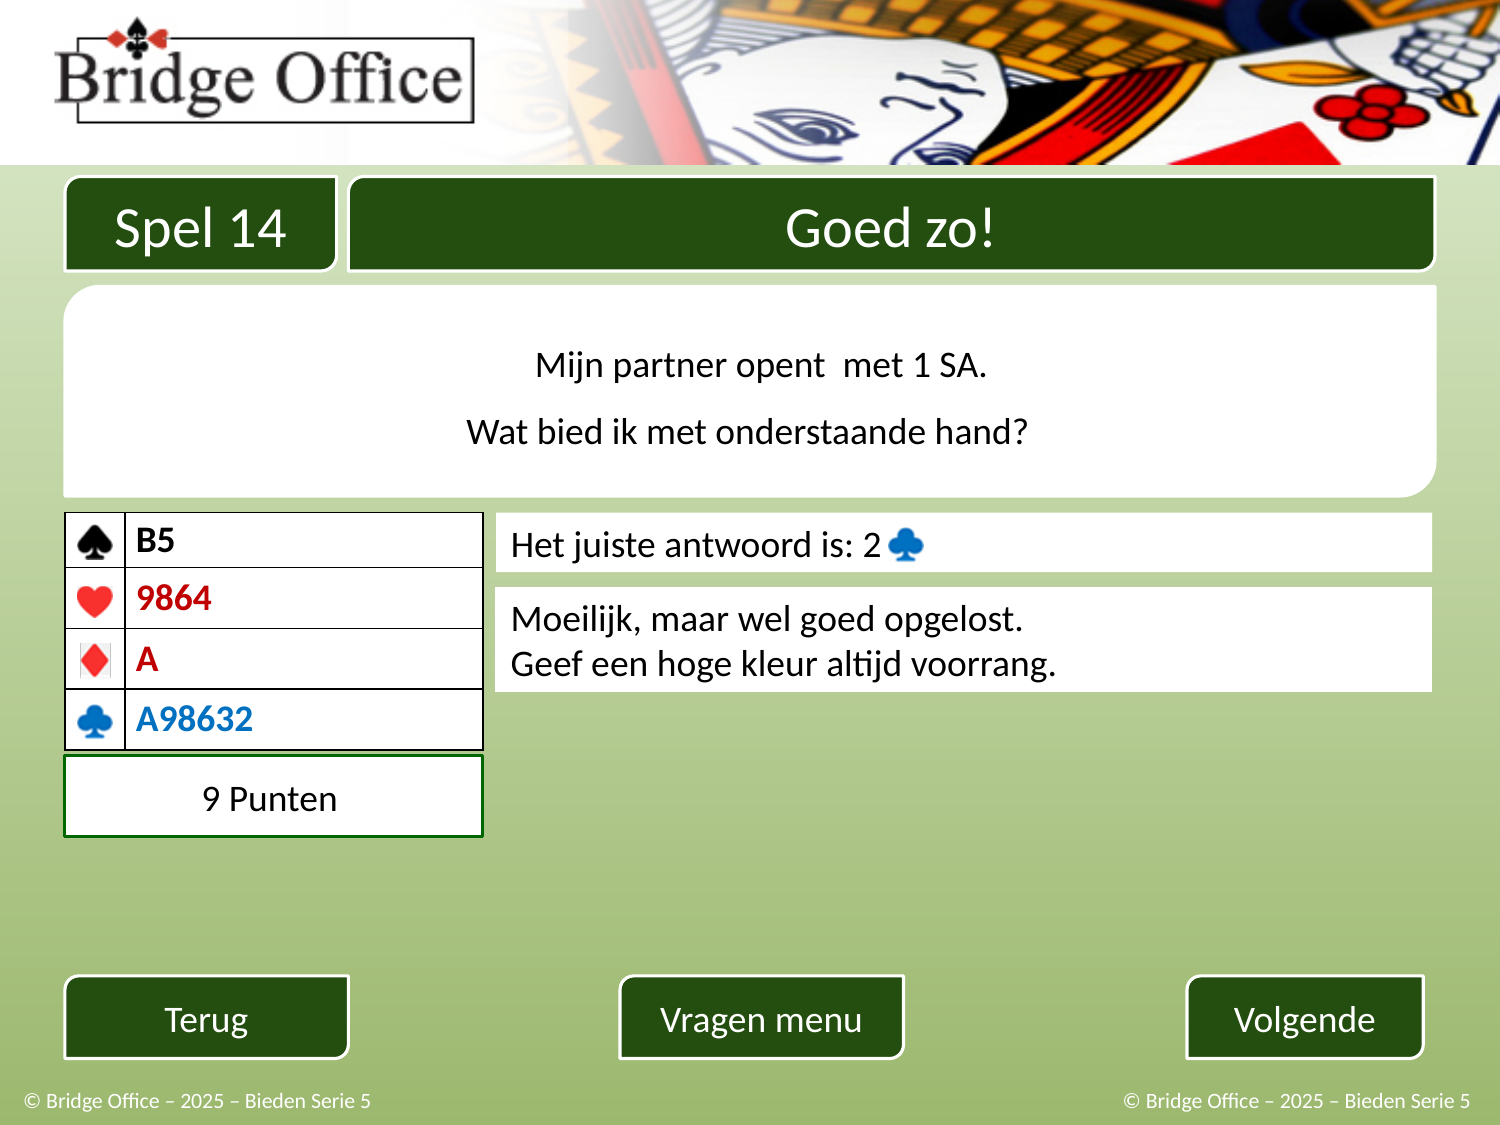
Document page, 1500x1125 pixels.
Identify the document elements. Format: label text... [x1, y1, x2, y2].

picture [0, 0, 1500, 166]
picture [77, 703, 114, 740]
picture [77, 524, 114, 561]
picture [77, 643, 114, 679]
picture [77, 585, 114, 618]
text_box Vragen menu [618, 974, 906, 1061]
table_header B5 [126, 513, 482, 567]
table_header [66, 513, 124, 567]
table_cell 9864 [126, 568, 482, 628]
text_box Wat bied ik met onderstaande hand? [451, 399, 1072, 460]
text_box Mijn partner opent met 1 SA. [508, 332, 1015, 393]
text_box Het juiste antwoord is: 2 [496, 512, 1433, 573]
text_box 9 Punten [63, 754, 484, 838]
text_box Moeilijk, maar wel goed opgelost. Geef een hoge kleur altijd voorrang. [495, 587, 1432, 692]
text_box Terug [63, 974, 350, 1061]
text_box [63, 284, 1437, 498]
table_cell [66, 568, 124, 628]
table_cell A [126, 629, 482, 688]
text_box Goed zo! [346, 179, 1437, 273]
table_cell A98632 [126, 690, 482, 749]
table_cell [66, 629, 124, 688]
text_box © Bridge Office – 2025 – Bieden Serie 5 [1107, 1079, 1500, 1121]
text_box © Bridge Office – 2025 – Bieden Serie 5 [8, 1079, 393, 1121]
picture [888, 527, 925, 563]
text_box Spel 14 [63, 179, 339, 273]
table_cell [66, 690, 124, 749]
text_box Volgende [1185, 974, 1425, 1061]
